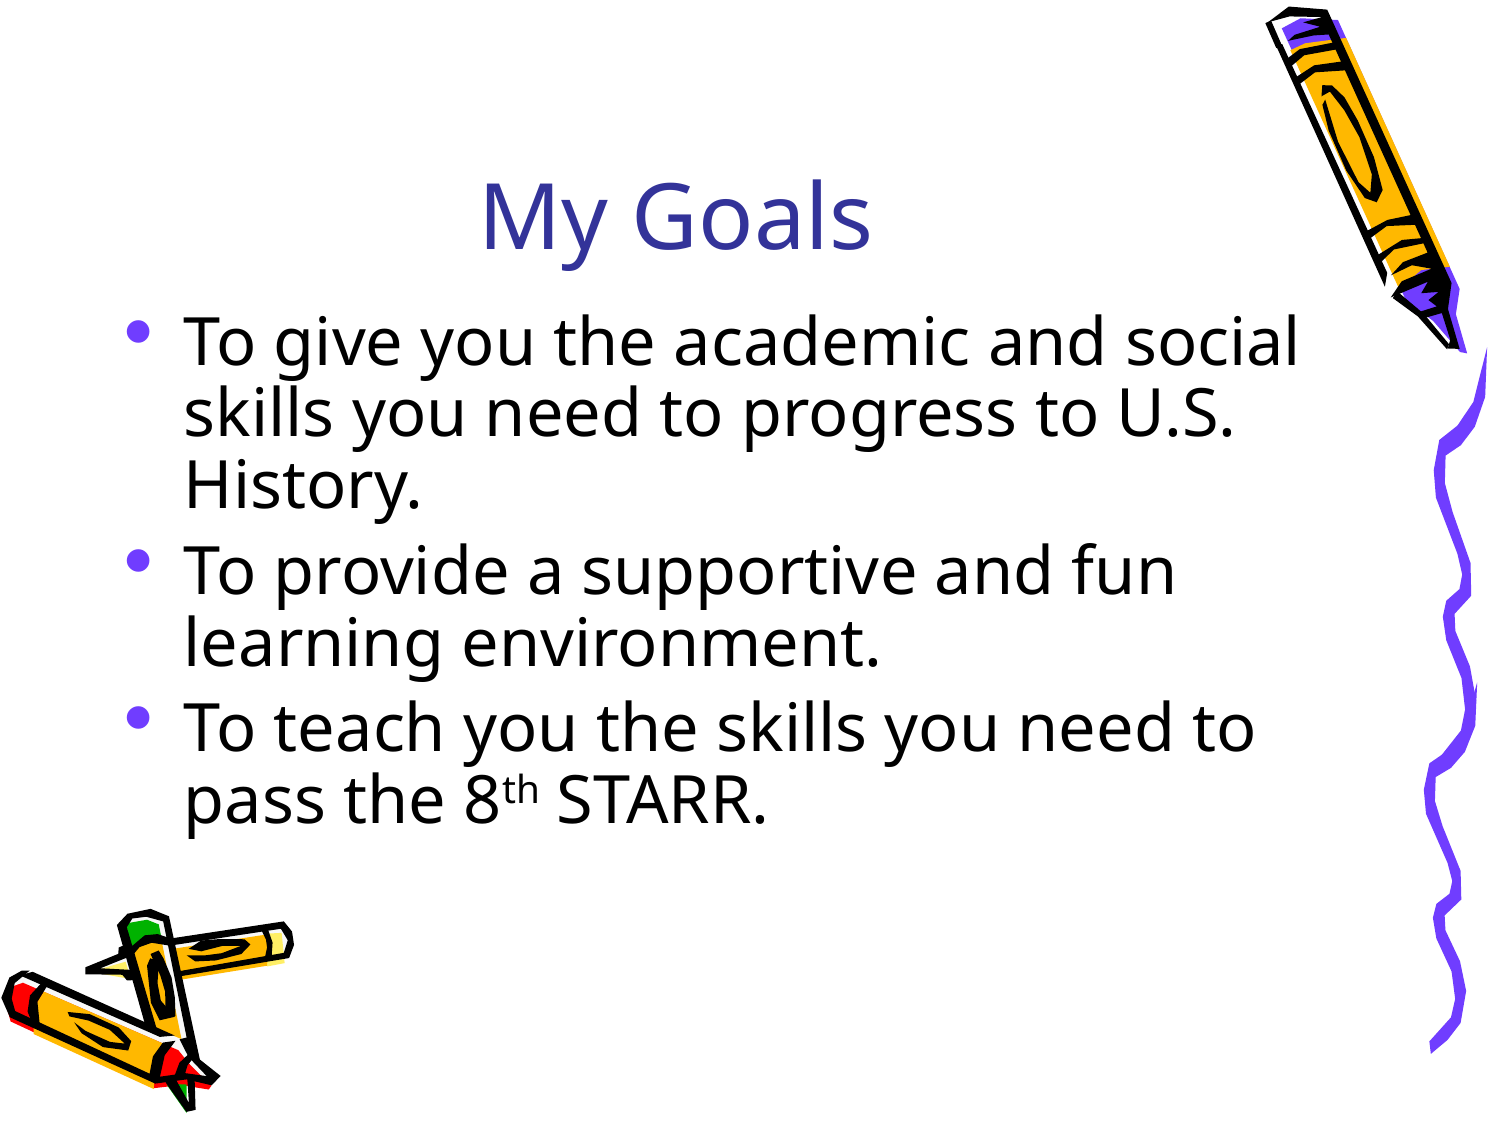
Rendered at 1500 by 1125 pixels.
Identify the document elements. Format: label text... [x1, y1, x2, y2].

title My Goals [112, 62, 1240, 276]
list To give you the academic and social skills you need to progress to U.S. History. To provide a supportive and fun learning environment. To teach you the skills you need to pass the 8th STARR. [112, 299, 1376, 901]
